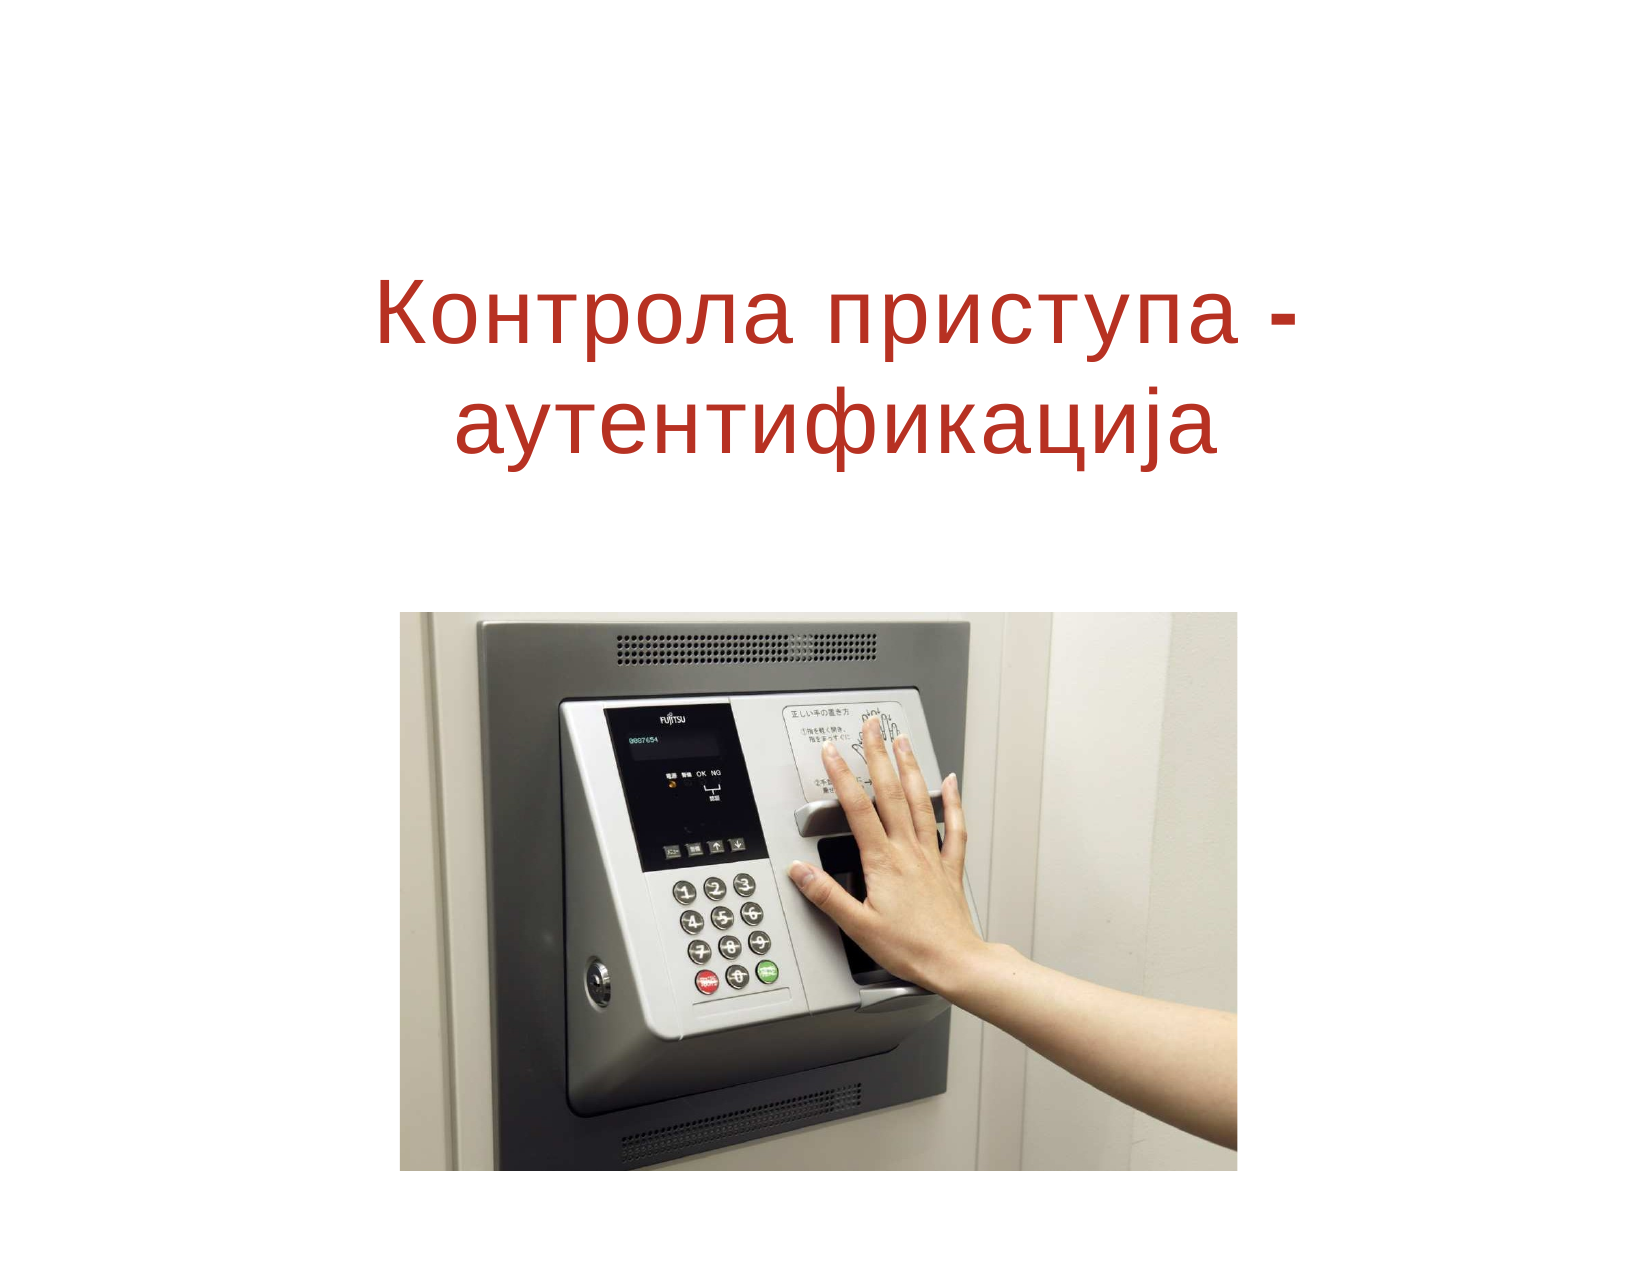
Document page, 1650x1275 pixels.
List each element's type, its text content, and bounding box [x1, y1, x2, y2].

text_box [399, 637, 1238, 1171]
text_box Контрола приступа - аутентификација [337, 249, 1335, 472]
text_box [399, 612, 1238, 637]
